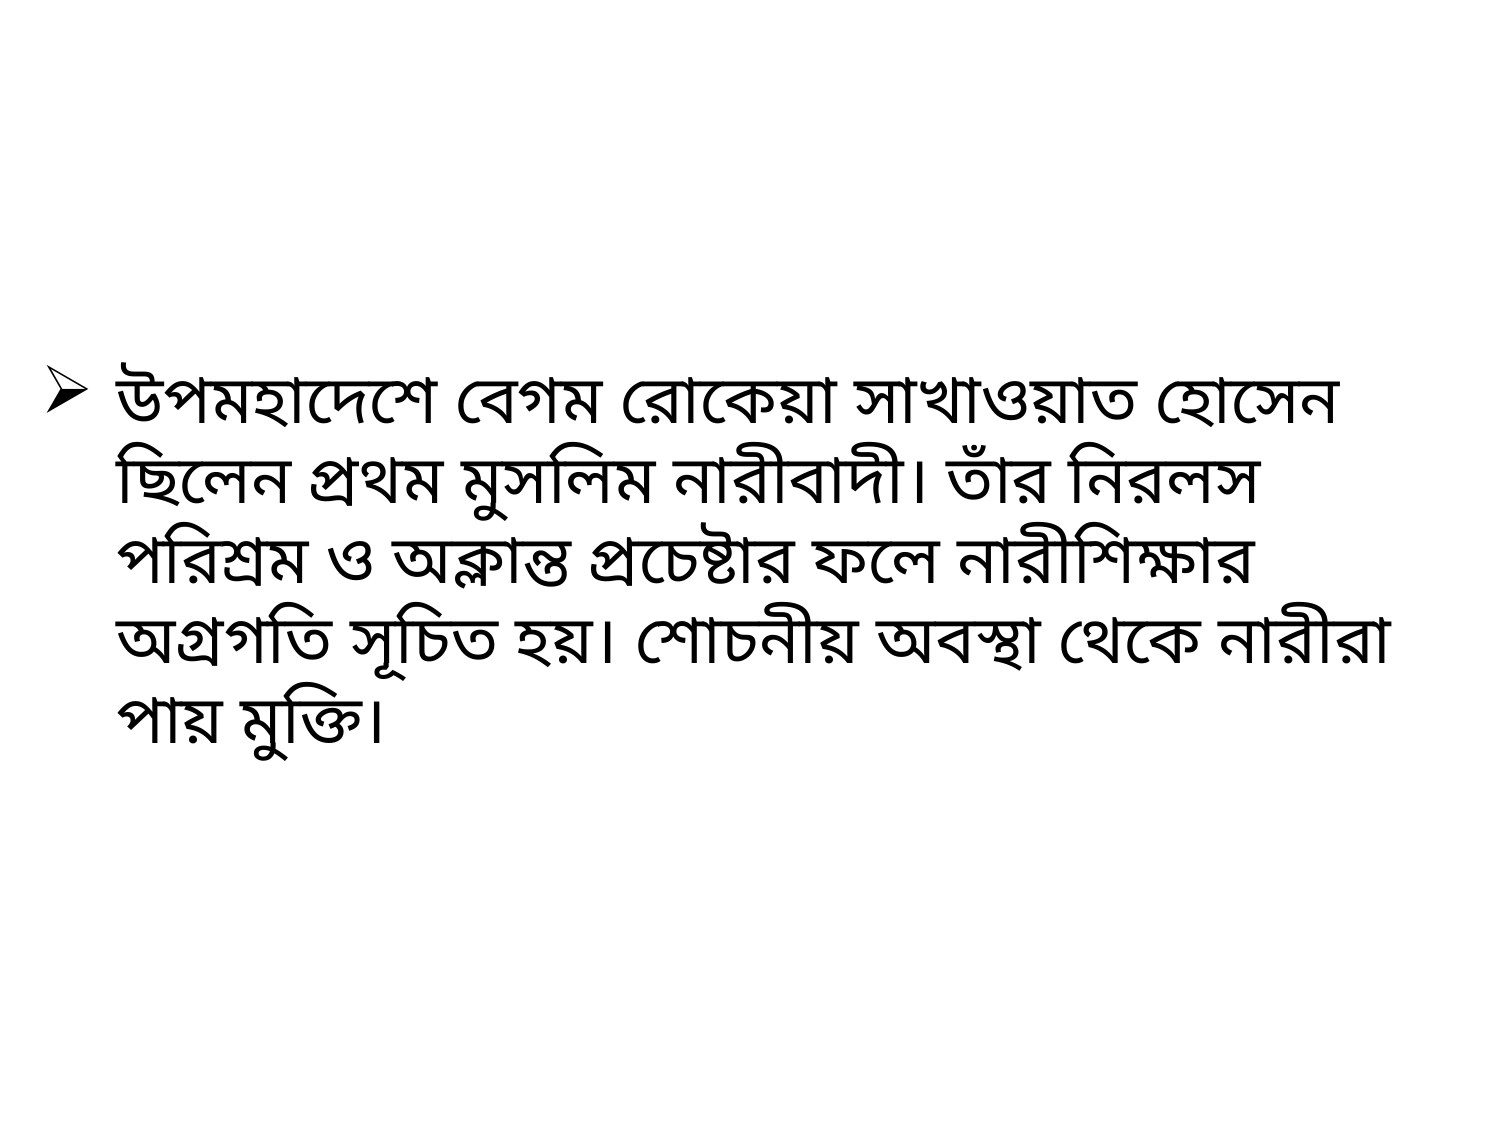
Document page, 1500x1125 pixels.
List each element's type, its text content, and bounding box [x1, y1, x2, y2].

text_box উপমহাদেশে বেগম রোকেয়া সাখাওয়াত হোসেন ছিলেন প্রথম মুসলিম নারীবাদী। তাঁর নিরলস পরিশ্রম ও অক্লান্ত প্রচেষ্টার ফলে নারীশিক্ষার অগ্রগতি সূচিত হয়। শোচনীয় অবস্থা থেকে নারীরা পায় মুক্তি। [26, 349, 1452, 845]
